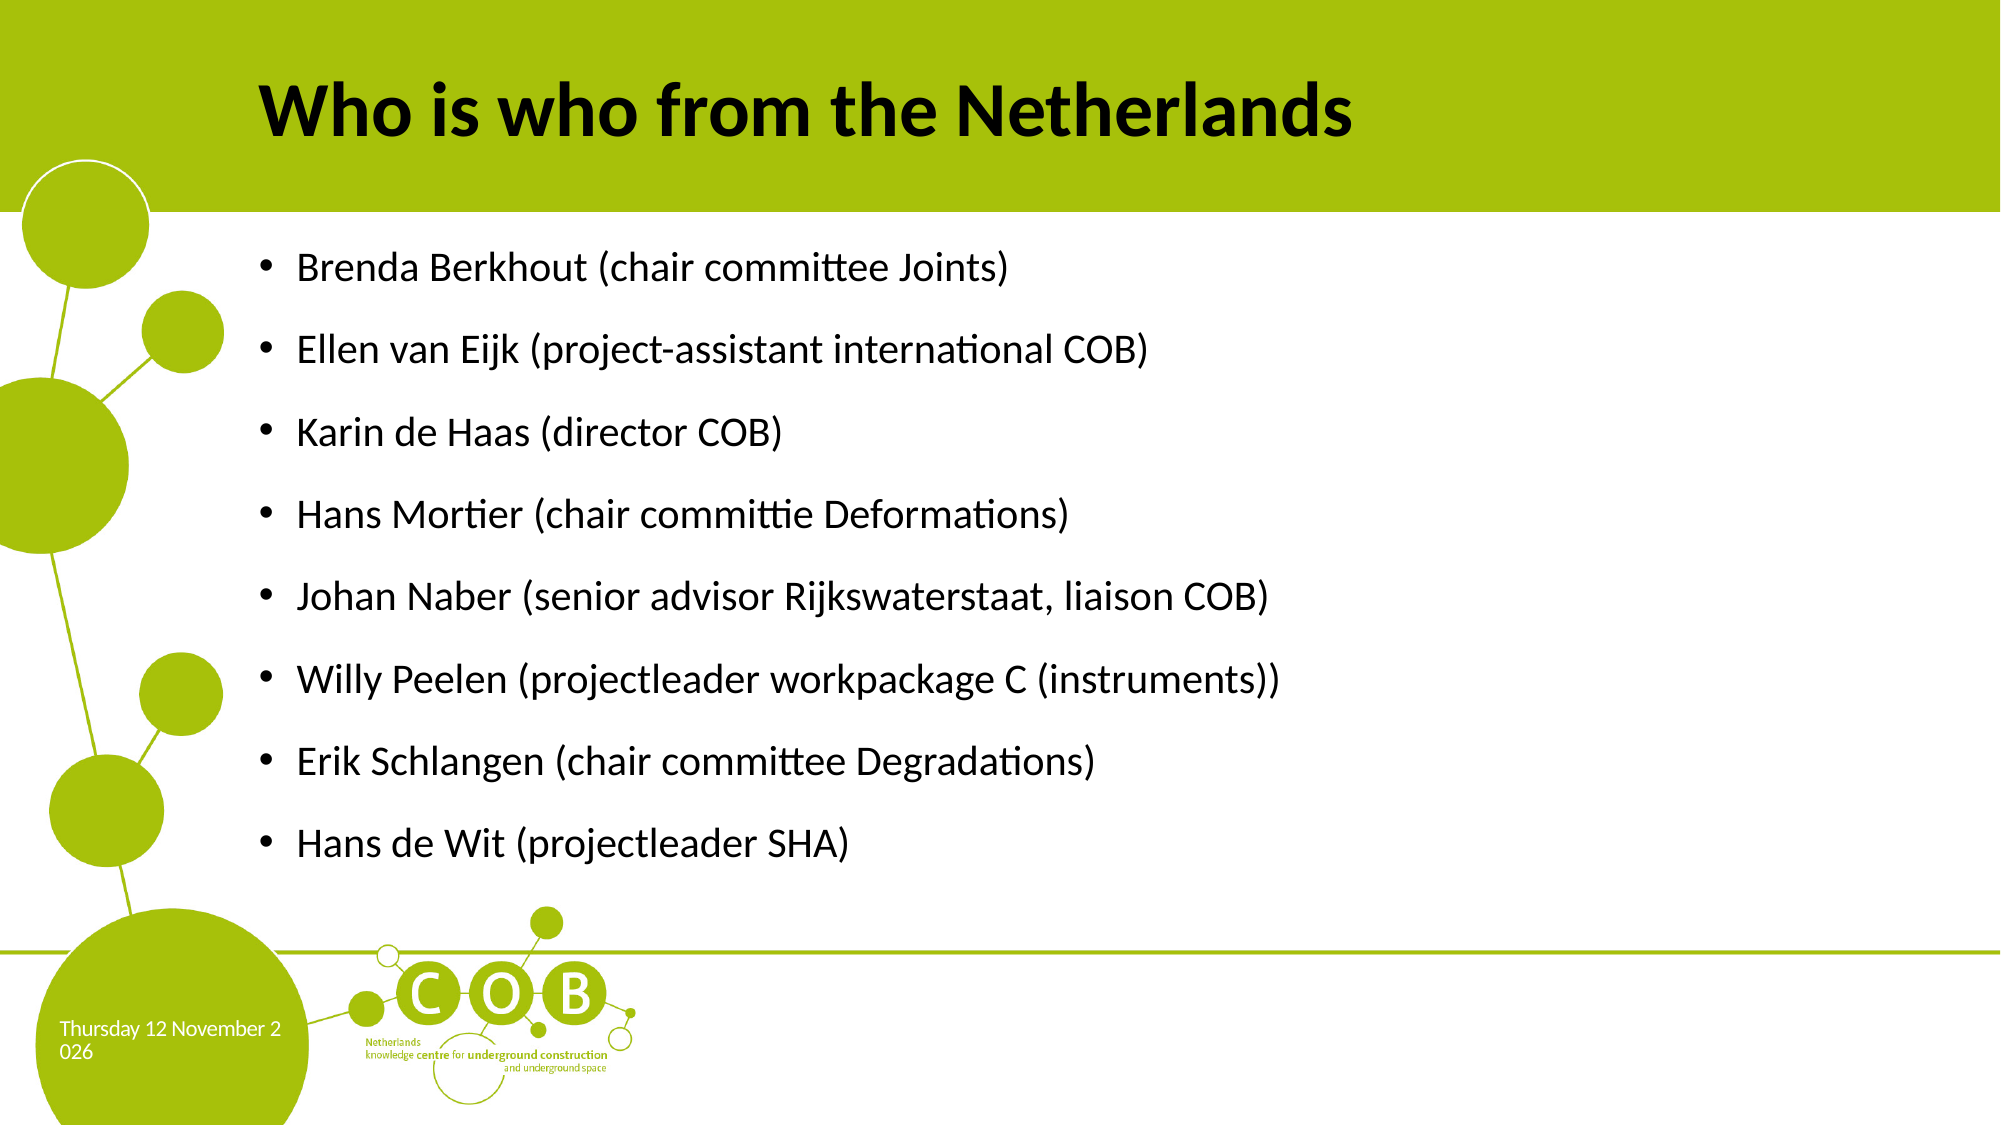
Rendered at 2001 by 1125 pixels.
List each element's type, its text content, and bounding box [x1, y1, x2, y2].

picture [0, 0, 2001, 1125]
title Who is who from the Netherlands [244, 11, 1900, 216]
list Brenda Berkhout (chair committee Joints) Ellen van Eijk (project-assistant international COB) Karin de Haas (director COB) Hans Mortier (chair committie Deformations) Johan Naber (senior advisor Rijkswaterstaat, liaison COB) Willy Peelen (projectleader workpackage C (instruments)) Erik Schlangen (chair committee Degradations) Hans de Wit (projectleader SHA) [244, 231, 1900, 878]
text_box Monday, 08 February 2021 [44, 1006, 297, 1049]
